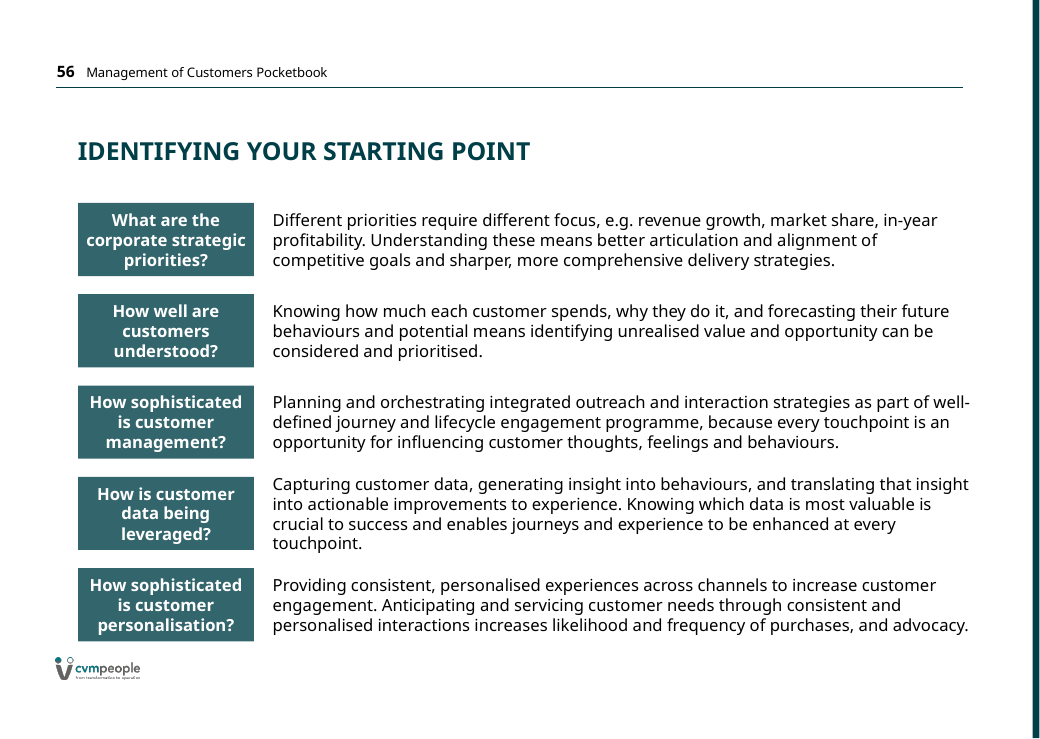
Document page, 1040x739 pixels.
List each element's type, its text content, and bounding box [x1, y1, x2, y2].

text_box Management of Customers Pocketbook [71, 57, 481, 87]
picture [55, 657, 140, 680]
text_box IDENTIFYING YOUR STARTING POINT [78, 129, 901, 176]
text_box How well are customers understood? [78, 294, 254, 368]
text_box Planning and orchestrating integrated outreach and interaction strategies as part of well-defined journey and lifecycle engagement programme, because every touchpoint is an opportunity for influencing customer thoughts, feelings and behaviours. [272, 385, 974, 459]
text_box [1032, 0, 1040, 739]
text_box What are the corporate strategic priorities? [78, 202, 254, 277]
text_box Providing consistent, personalised experiences across channels to increase customer engagement. Anticipating and servicing customer needs through consistent and personalised interactions increases likelihood and frequency of purchases, and advocacy. [272, 568, 974, 642]
text_box Knowing how much each customer spends, why they do it, and forecasting their future behaviours and potential means identifying unrealised value and opportunity can be considered and prioritised. [272, 294, 974, 368]
text_box 56 [48, 54, 98, 91]
text_box How sophisticated is customer personalisation? [78, 568, 254, 642]
text_box How is customer data being leveraged? [78, 476, 254, 550]
text_box How sophisticated is customer management? [78, 385, 254, 459]
text_box Capturing customer data, generating insight into behaviours, and translating that insight into actionable improvements to experience. Knowing which data is most valuable is crucial to success and enables journeys and experience to be enhanced at every touchpoint. [272, 476, 974, 550]
text_box Different priorities require different focus, e.g. revenue growth, market share, in-year profitability. Understanding these means better articulation and alignment of competitive goals and sharper, more comprehensive delivery strategies. [272, 202, 974, 277]
